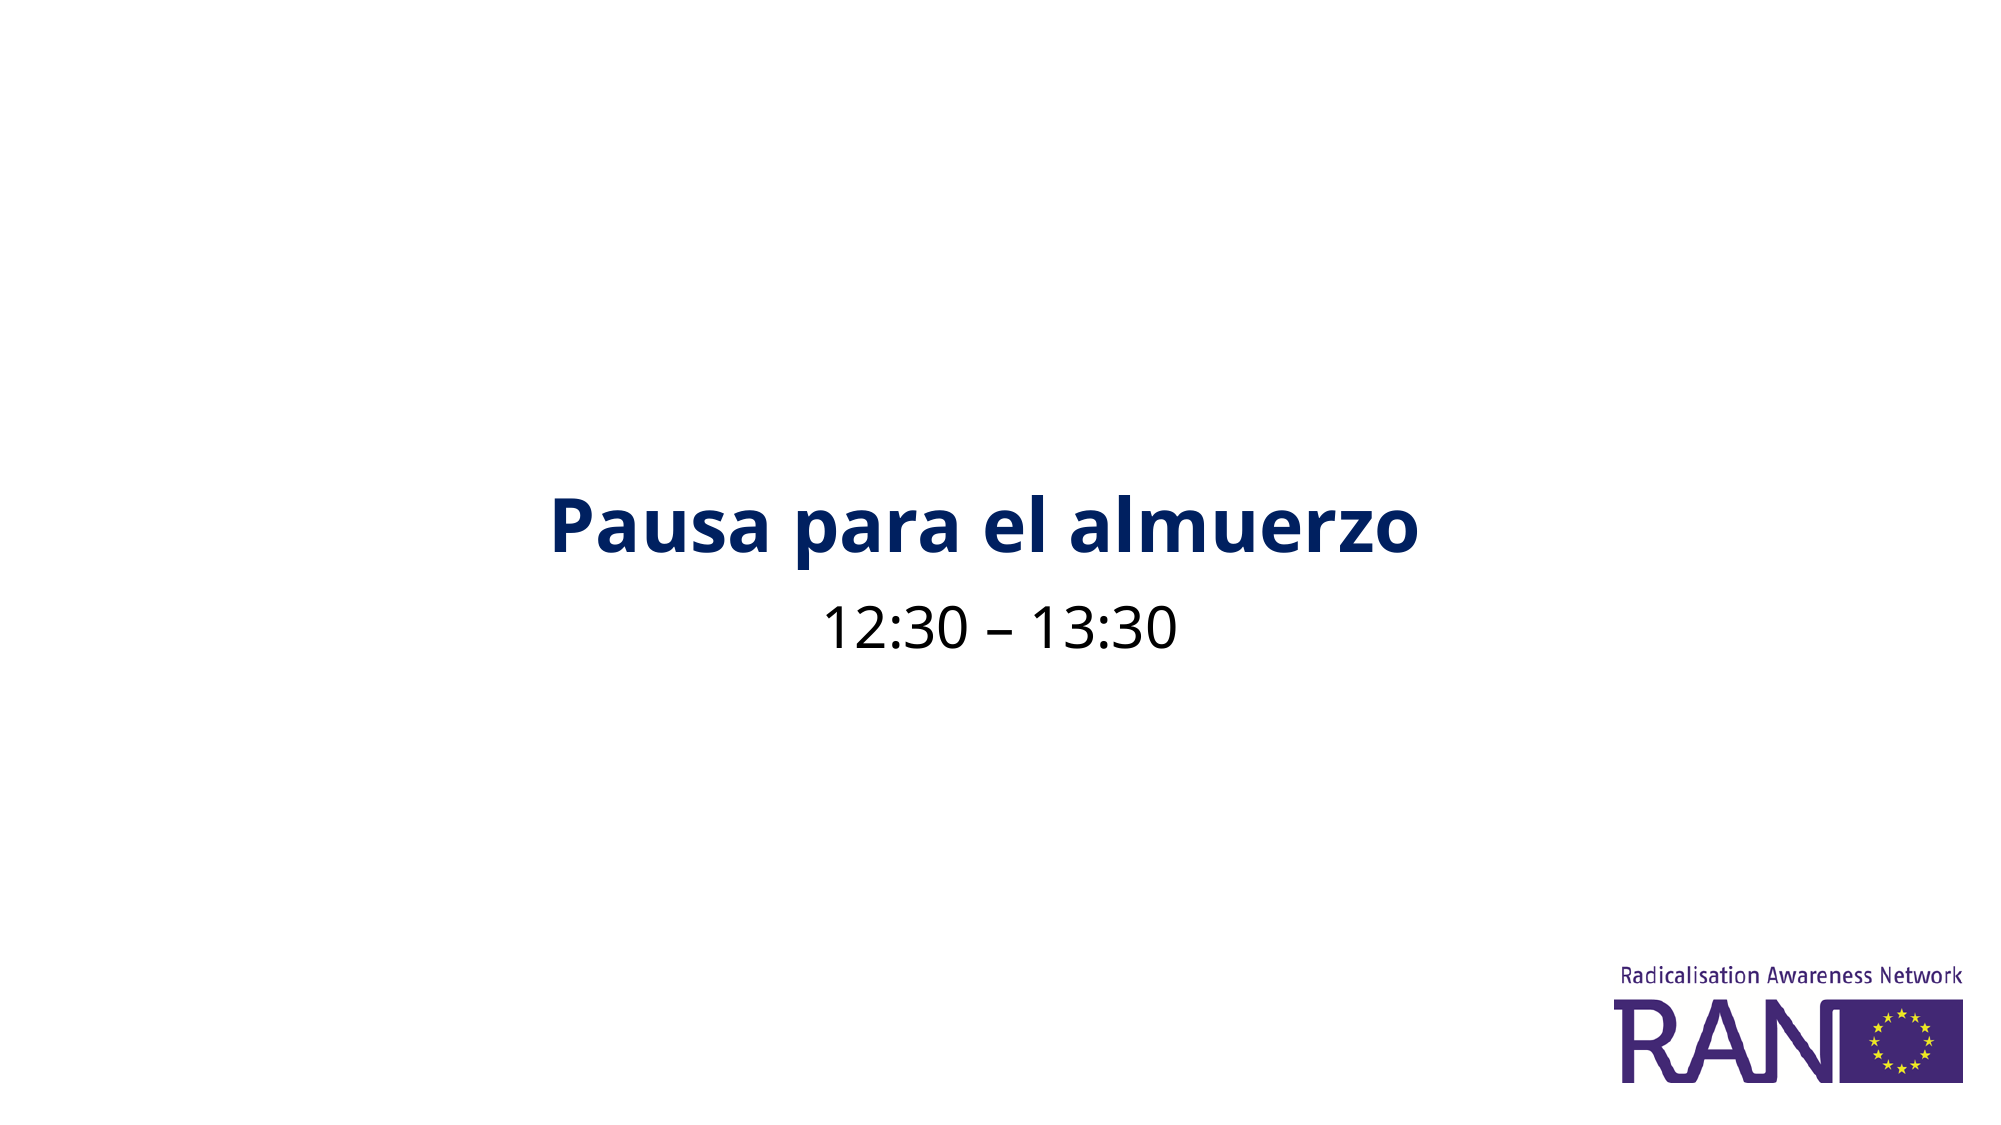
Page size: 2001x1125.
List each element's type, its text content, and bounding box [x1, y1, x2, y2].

subtitle 12:30 – 13:30 [249, 590, 1750, 863]
title Pausa para el almuerzo [129, 184, 1841, 576]
picture [1614, 966, 1963, 1083]
